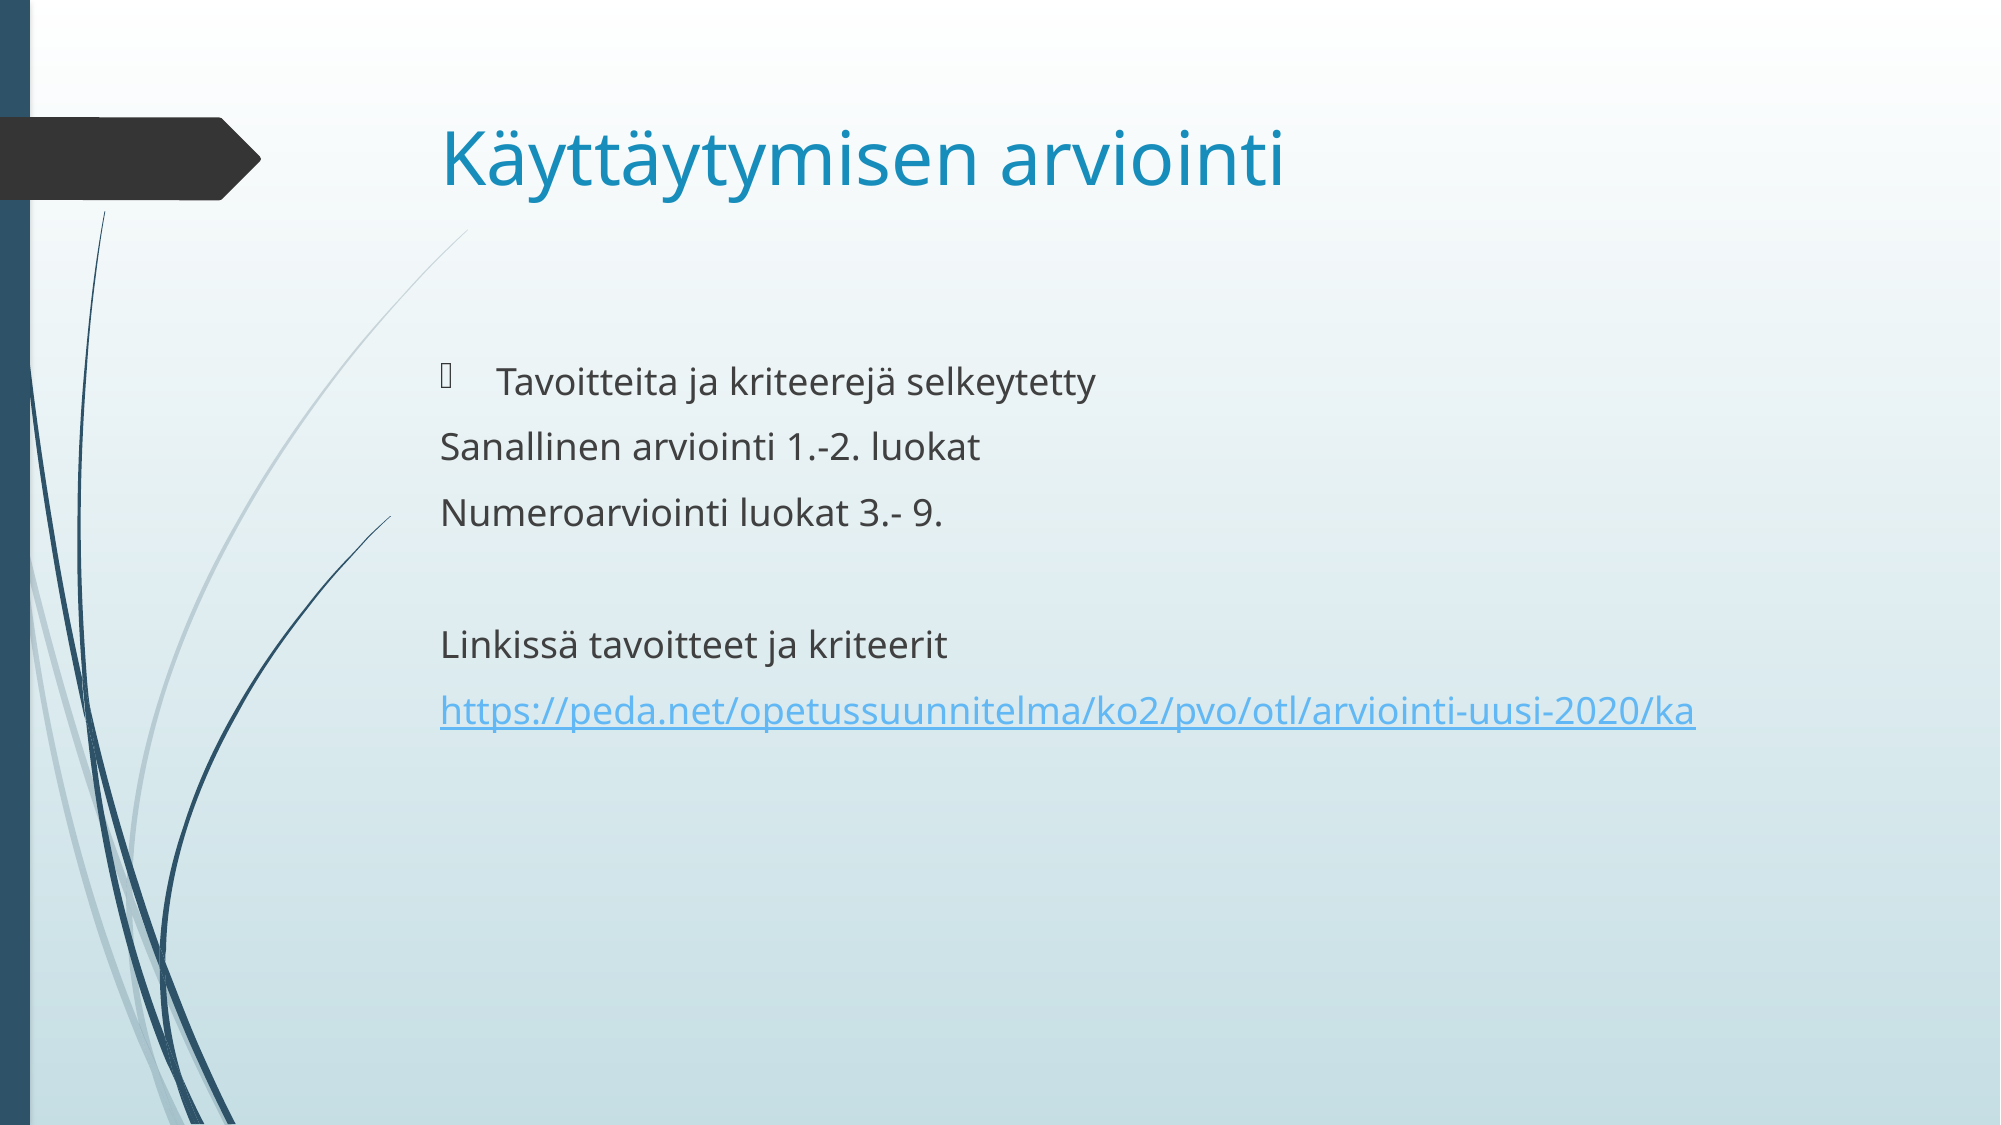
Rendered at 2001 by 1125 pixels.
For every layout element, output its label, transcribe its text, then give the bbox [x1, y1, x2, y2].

list Tavoitteita ja kriteerejä selkeytetty Sanallinen arviointi 1.-2. luokat Numeroarviointi luokat 3.- 9. Linkissä tavoitteet ja kriteerit https://peda.net/opetussuunnitelma/ko2/pvo/otl/arviointi-uusi-2020/ka [424, 350, 1888, 970]
title Käyttäytymisen arviointi [425, 102, 1888, 313]
